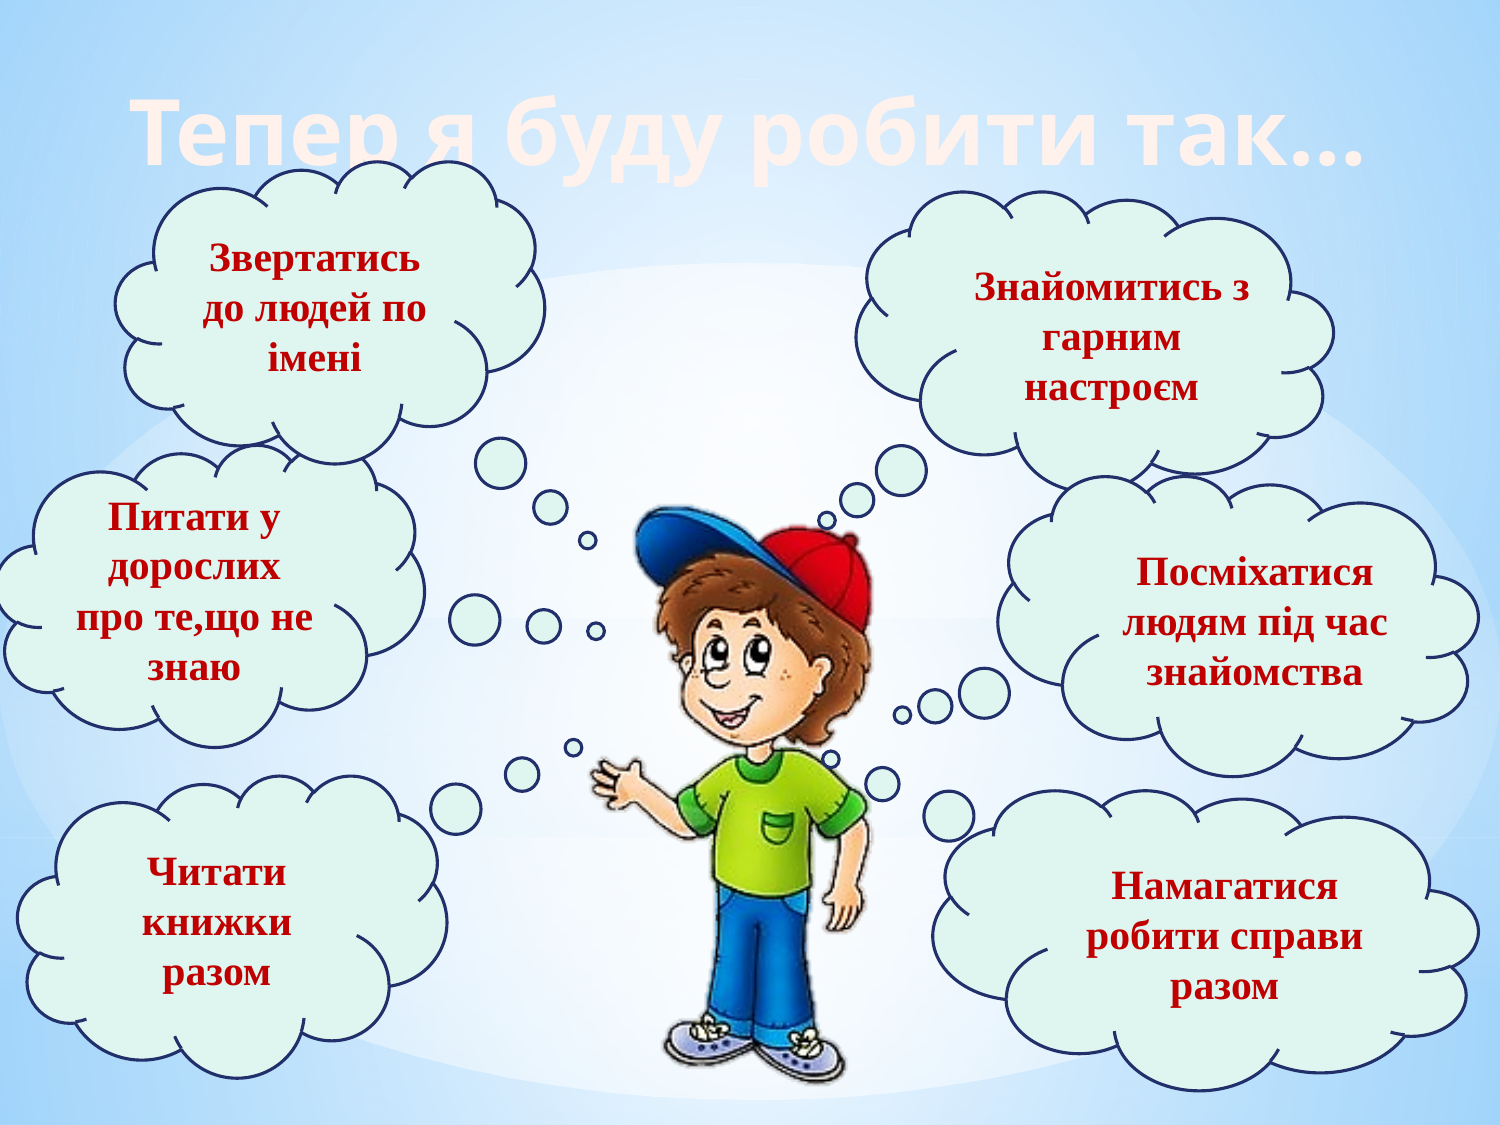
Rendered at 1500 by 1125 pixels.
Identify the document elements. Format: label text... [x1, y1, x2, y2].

text_box Читати книжки разом [429, 782, 483, 836]
picture [563, 490, 934, 1099]
text_box Звертатись до людей по імені [113, 160, 547, 466]
text_box Питати у дорослих про те,що не знаю [0, 444, 426, 749]
text_box Намагатися робити справи разом [938, 789, 1480, 1093]
text_box Посміхатися людям під час знайомства [996, 475, 1480, 778]
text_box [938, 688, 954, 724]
text_box Питати у дорослих про те,що не знаю [525, 608, 557, 645]
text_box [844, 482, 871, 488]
text_box Посміхатися людям під час знайомства [958, 666, 1011, 720]
text_box Звертатись до людей по імені [474, 436, 528, 490]
text_box Питати у дорослих про те,що не знаю [448, 593, 502, 647]
text_box Тепер я буду робити так… [112, 66, 1385, 191]
text_box Знайомитись з гарним настроєм [854, 190, 1335, 490]
text_box Звертатись до людей по імені [532, 489, 560, 526]
text_box Читати книжки разом [504, 756, 541, 793]
text_box Читати книжки разом [16, 774, 449, 1080]
